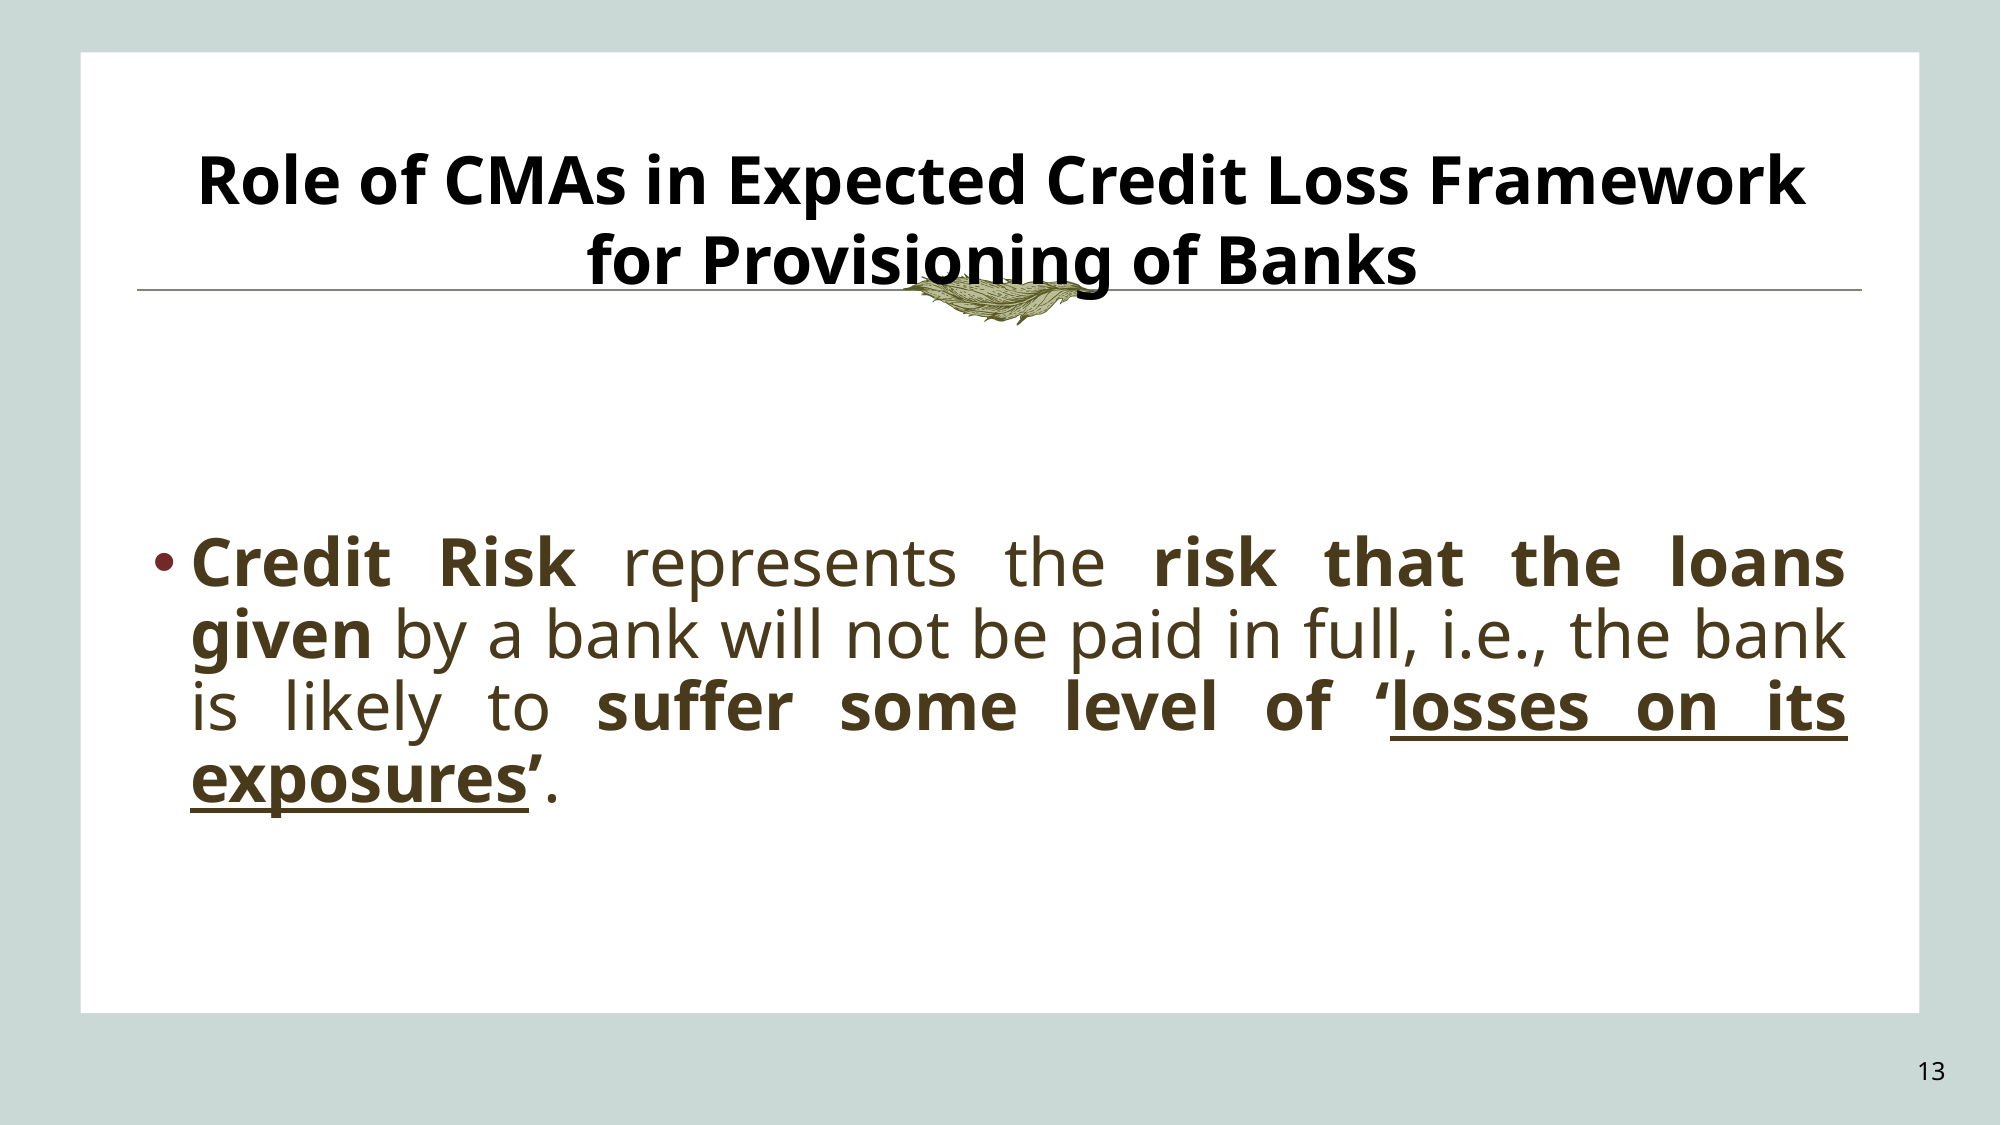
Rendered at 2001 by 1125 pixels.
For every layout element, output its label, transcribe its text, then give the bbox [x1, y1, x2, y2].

list Credit Risk represents the risk that the loans given by a bank will not be paid in full, i.e., the bank is likely to suffer some level of ‘losses on its exposures’. [137, 327, 1863, 995]
text_box Role of CMAs in Expected Credit Loss Framework for Provisioning of Banks [138, 130, 1867, 306]
slide_number 13 [1510, 1042, 1961, 1103]
picture [901, 306, 1100, 326]
